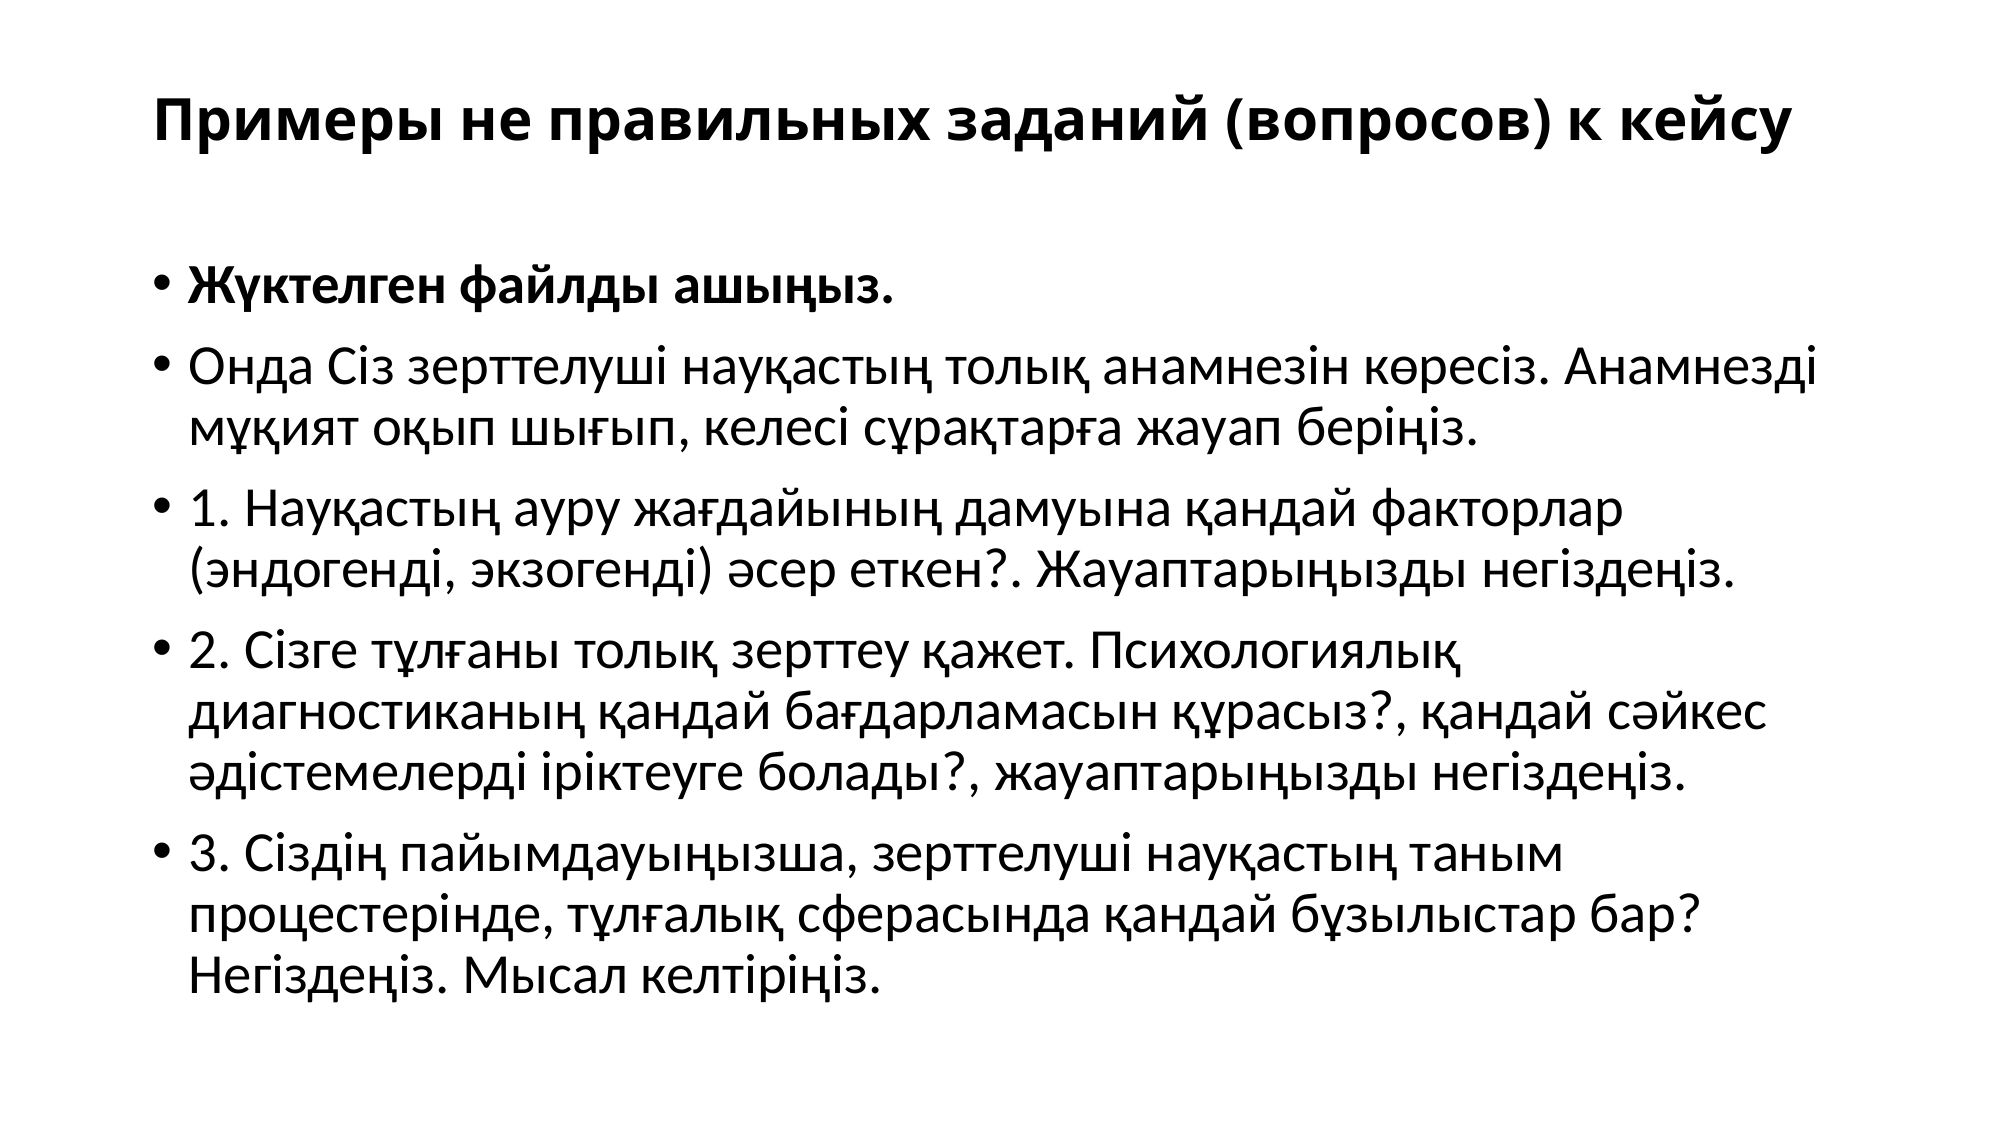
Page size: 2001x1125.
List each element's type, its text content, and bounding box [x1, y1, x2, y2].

title Примеры не правильных заданий (вопросов) к кейсу [137, 59, 1863, 158]
list Жүктелген файлды ашыңыз. Онда Сіз зерттелуші науқастың толық анамнезін көресіз. Анамнезді мұқият оқып шығып, келесі сұрақтарға жауап беріңіз. 1. Науқастың ауру жағдайының дамуына қандай факторлар (эндогенді, экзогенді) әсер еткен?. Жауаптарыңызды негіздеңіз. 2. Сізге тұлғаны толық зерттеу қажет. Психологиялық диагностиканың қандай бағдарламасын құрасыз?, қандай сәйкес әдістемелерді іріктеуге болады?, жауаптарыңызды негіздеңіз. 3. Сіздің пайымдауыңызша, зерттелуші науқастың таным процестерінде, тұлғалық сферасында қандай бұзылыстар бар? Негіздеңіз. Мысал келтіріңіз. [137, 158, 1863, 1014]
